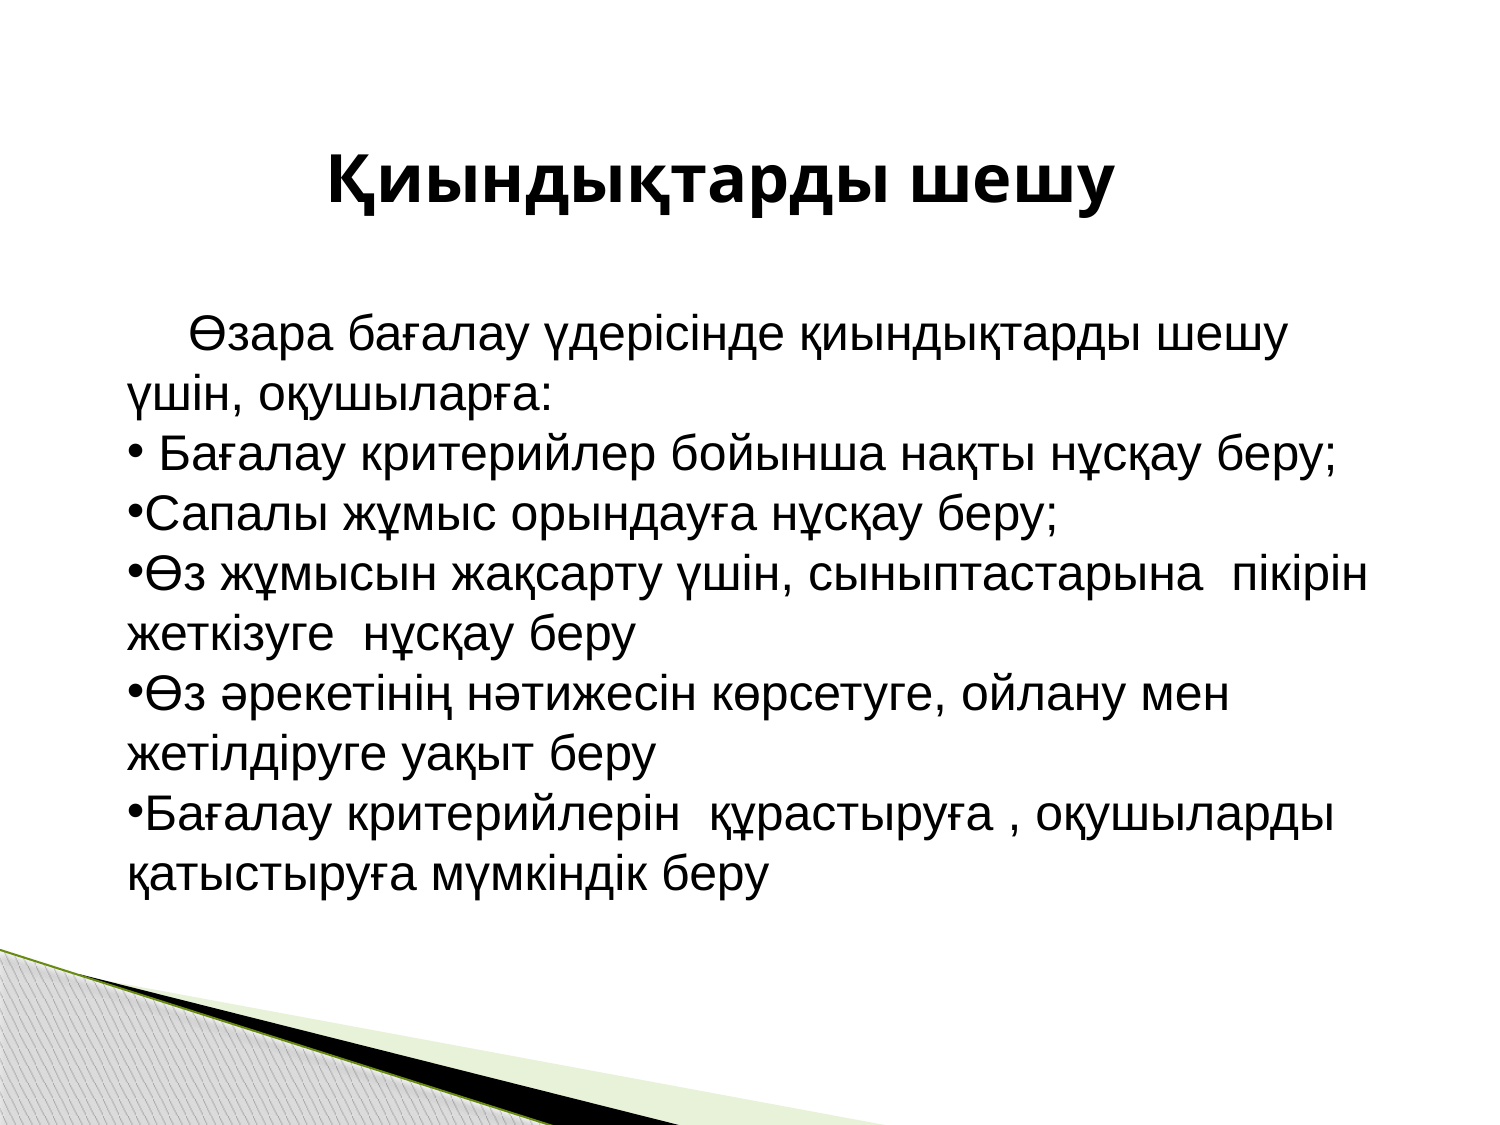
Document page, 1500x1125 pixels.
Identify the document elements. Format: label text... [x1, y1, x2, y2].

text_box Қиындықтарды шешу [93, 128, 1348, 224]
text_box Өзара бағалау үдерісінде қиындықтарды шешу үшін, оқушыларға: Бағалау критерийлер бойынша нақты нұсқау беру; Сапалы жұмыс орындауға нұсқау беру; Өз жұмысын жақсарту үшін, сыныптастарына пікірін жеткізуге нұсқау беру Өз әрекетінің нәтижесін көрсетуге, ойлану мен жетілдіруге уақыт беру Бағалау критерийлерін құрастыруға , оқушыларды қатыстыруға мүмкіндік беру [112, 292, 1418, 908]
